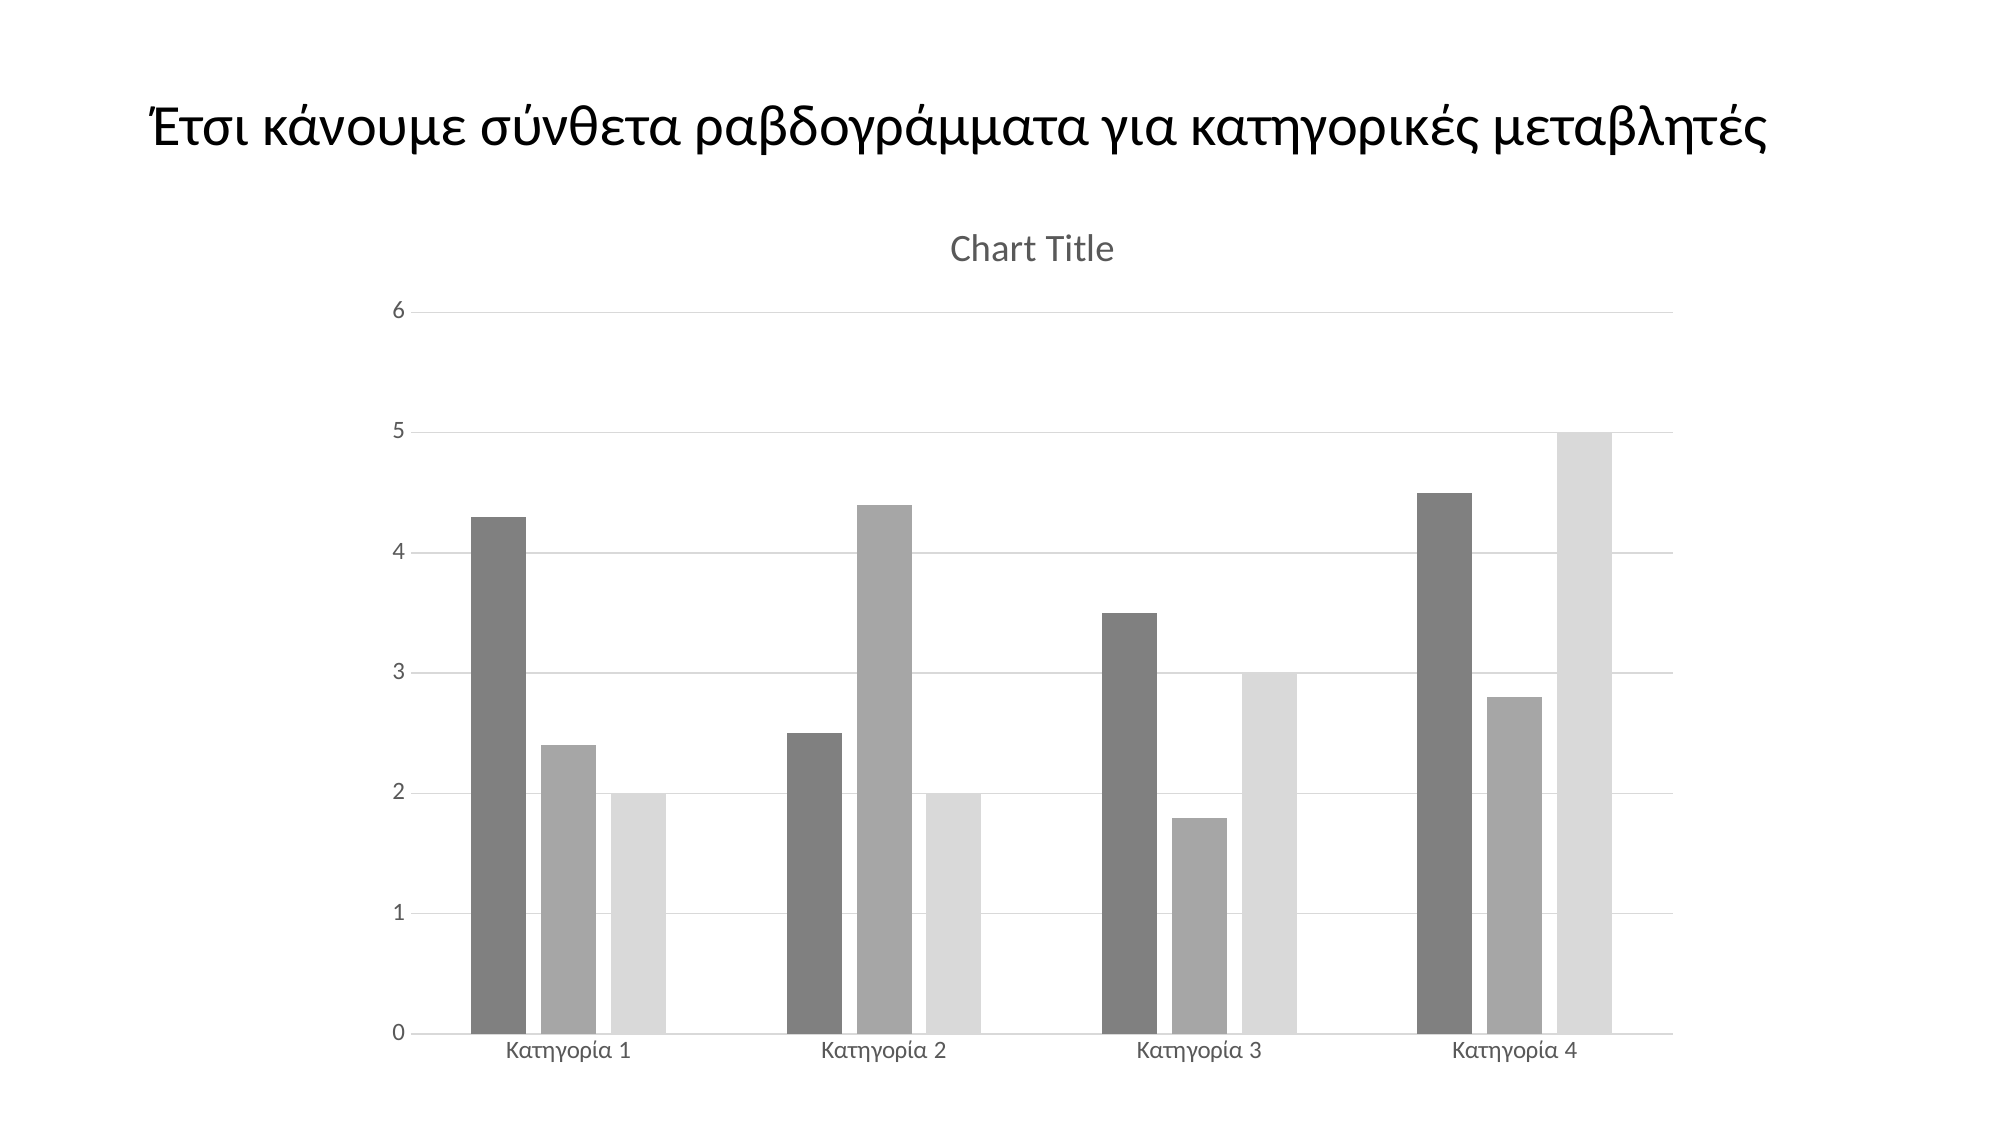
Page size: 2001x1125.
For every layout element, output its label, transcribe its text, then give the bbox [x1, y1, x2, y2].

text_box Έτσι κάνουμε σύνθετα ραβδογράμματα για κατηγορικές μεταβλητές [137, 80, 1956, 165]
chart [365, 193, 1700, 1083]
